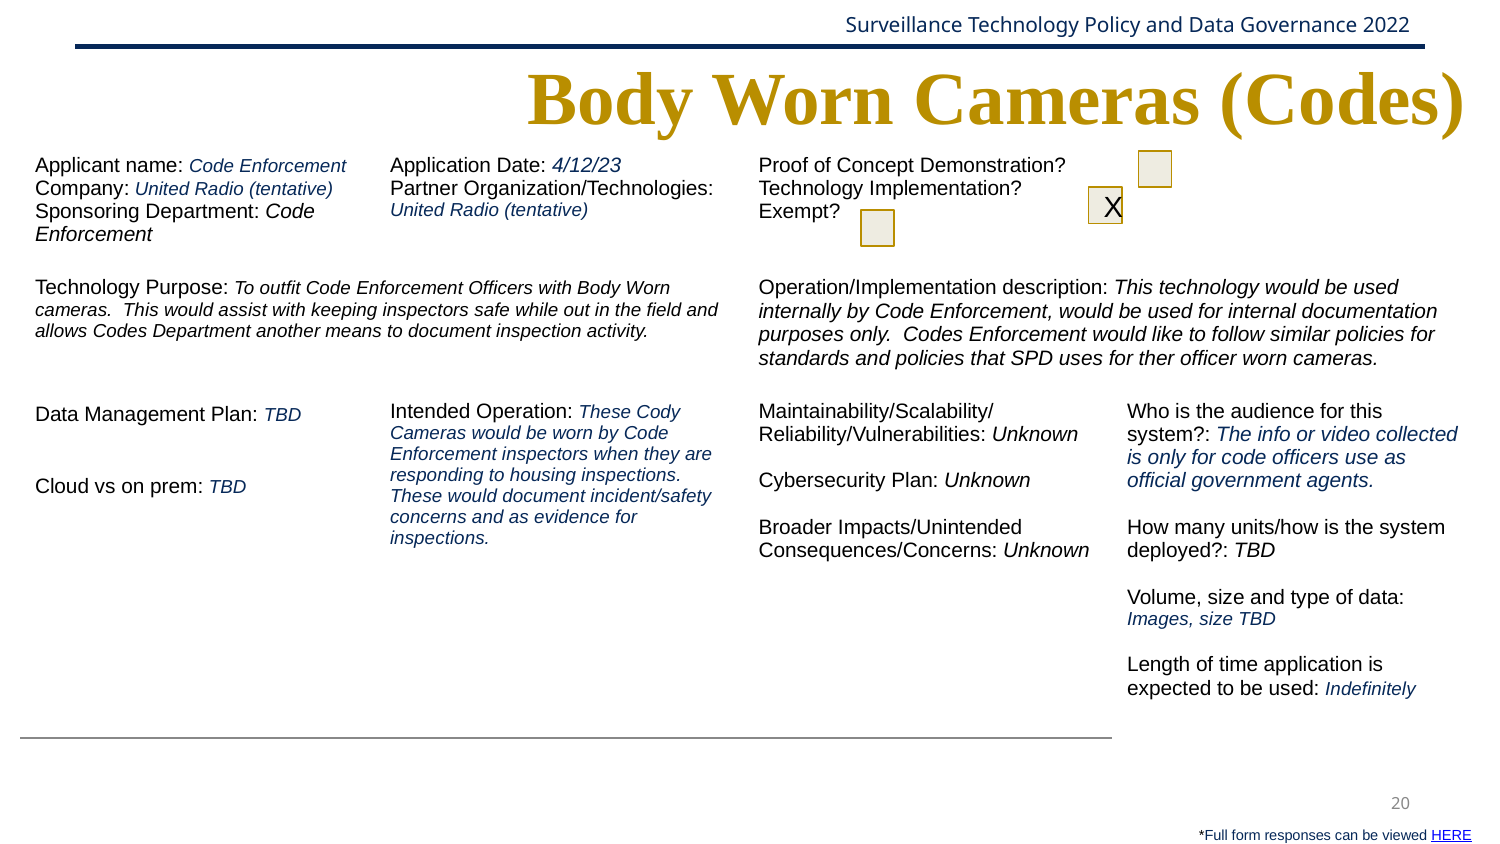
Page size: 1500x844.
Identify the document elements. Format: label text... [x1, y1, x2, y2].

text_box [860, 209, 895, 246]
table_cell Data Management Plan: TBD Cloud vs on prem: TBD [20, 384, 375, 737]
table_cell Who is the audience for this system?: The info or video collected is only for code officers use as official government agents. How many units/how is the system deployed?: TBD Volume, size and type of data: Images, size TBD Length of time application is expected to be used: Indefinitely [1112, 384, 1481, 738]
table_header Applicant name: Code Enforcement Company: United Radio (tentative) Sponsoring Department: Code Enforcement [20, 138, 375, 261]
text_box [1138, 151, 1172, 188]
table_cell Intended Operation: These Cody Cameras would be worn by Code Enforcement inspectors when they are responding to housing inspections. These would document incident/safety concerns and as evidence for inspections. [375, 384, 744, 737]
text_box X [1088, 187, 1122, 224]
table_header Application Date: 4/12/23 Partner Organization/Technologies: United Radio (tentative) [375, 138, 744, 261]
table_cell Technology Purpose: To outfit Code Enforcement Officers with Body Worn cameras. This would assist with keeping inspectors safe while out in the field and allows Codes Department another means to document inspection activity. [20, 261, 744, 384]
table_header Proof of Concept Demonstration? Technology Implementation? Exempt? [744, 138, 1481, 261]
table_cell Operation/Implementation description: This technology would be used internally by Code Enforcement, would be used for internal documentation purposes only. Codes Enforcement would like to follow similar policies for standards and policies that SPD uses for ther officer worn cameras. [744, 261, 1481, 384]
title Body Worn Cameras (Codes) [315, 44, 1481, 138]
table_cell Maintainability/Scalability/Reliability/Vulnerabilities: Unknown Cybersecurity Plan: Unknown Broader Impacts/Unintended Consequences/Concerns: Unknown [744, 384, 1112, 737]
text_box *Full form responses can be viewed HERE [1167, 817, 1500, 844]
